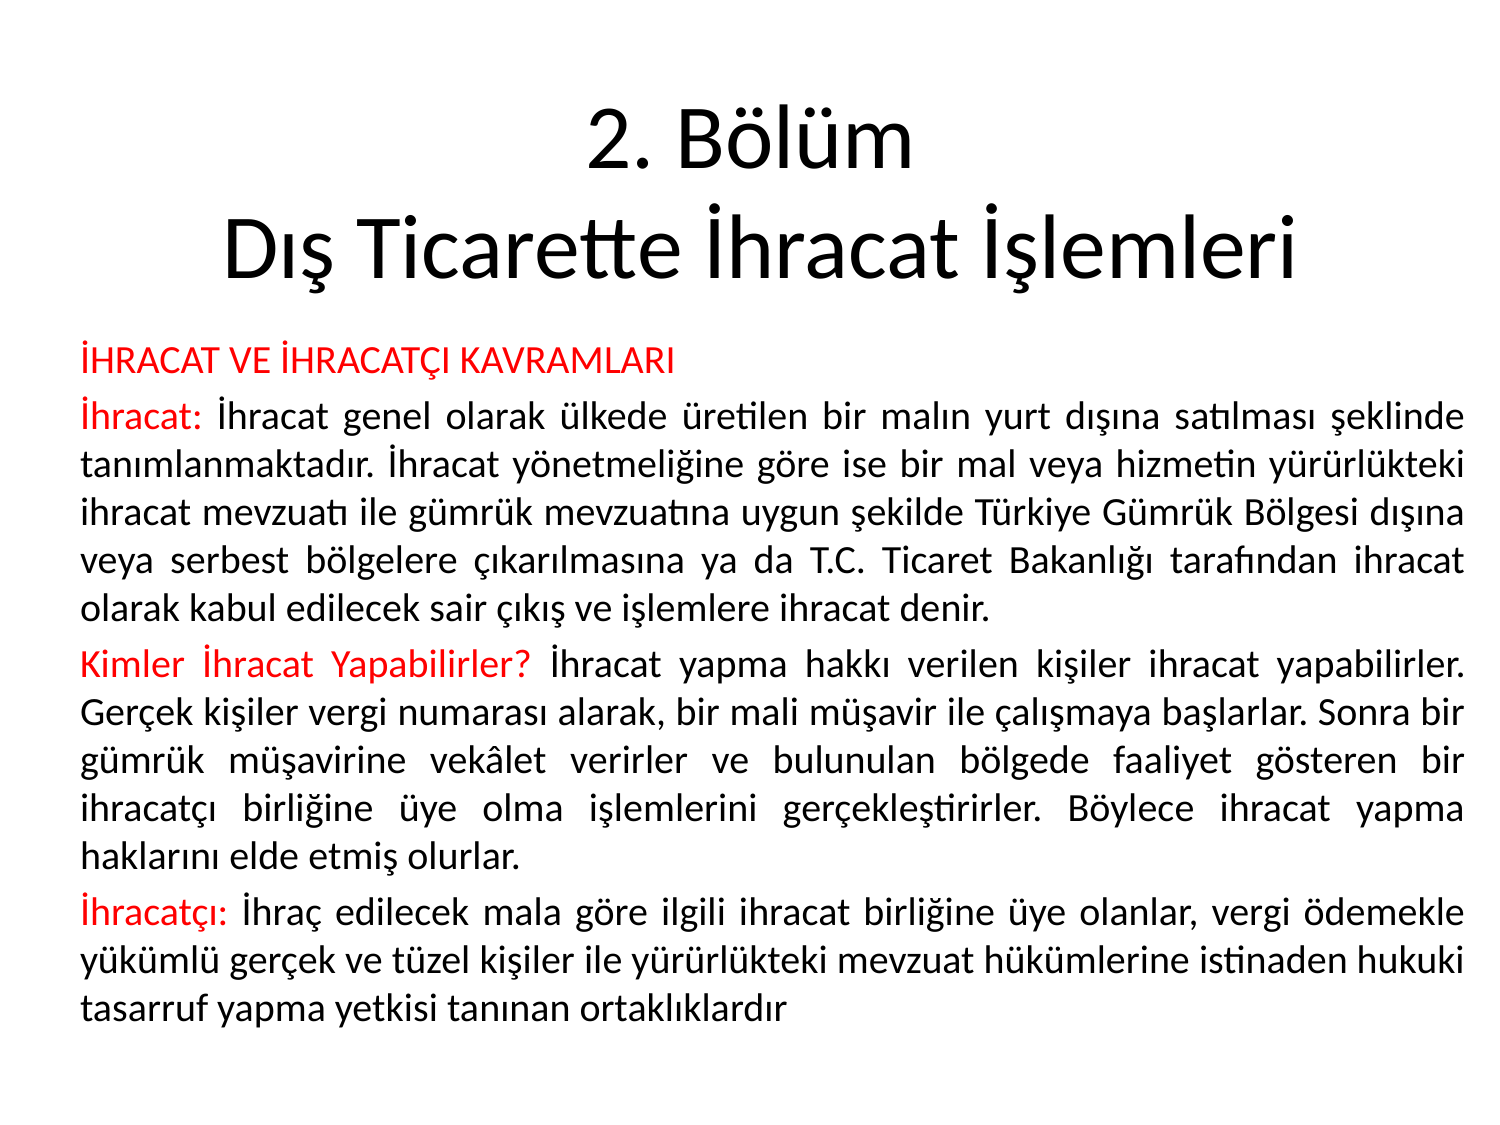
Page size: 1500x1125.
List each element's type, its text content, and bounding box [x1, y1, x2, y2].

title 2. Bölüm Dış Ticarette İhracat İşlemleri [123, 66, 1399, 308]
subtitle İHRACAT VE İHRACATÇI KAVRAMLARI İhracat: İhracat genel olarak ülkede üretilen bir malın yurt dışına satılması şeklinde tanımlanmaktadır. İhracat yönetmeliğine göre ise bir mal veya hizmetin yürürlükteki ihracat mevzuatı ile gümrük mevzuatına uygun şekilde Türkiye Gümrük Bölgesi dışına veya serbest bölgelere çıkarılmasına ya da T.C. Ticaret Bakanlığı tarafından ihracat olarak kabul edilecek sair çıkış ve işlemlere ihracat denir. Kimler İhracat Yapabilirler? İhracat yapma hakkı verilen kişiler ihracat yapabilirler. Gerçek kişiler vergi numarası alarak, bir mali müşavir ile çalışmaya başlarlar. Sonra bir gümrük müşavirine vekâlet verirler ve bulunulan bölgede faaliyet gösteren bir ihracatçı birliğine üye olma işlemlerini gerçekleştirirler. Böylece ihracat yapma haklarını elde etmiş olurlar. İhracatçı: İhraç edilecek mala göre ilgili ihracat birliğine üye olanlar, vergi ödemekle yükümlü gerçek ve tüzel kişiler ile yürürlükteki mevzuat hükümlerine istinaden hukuki tasarruf yapma yetkisi tanınan ortaklıklardır [64, 326, 1483, 1047]
